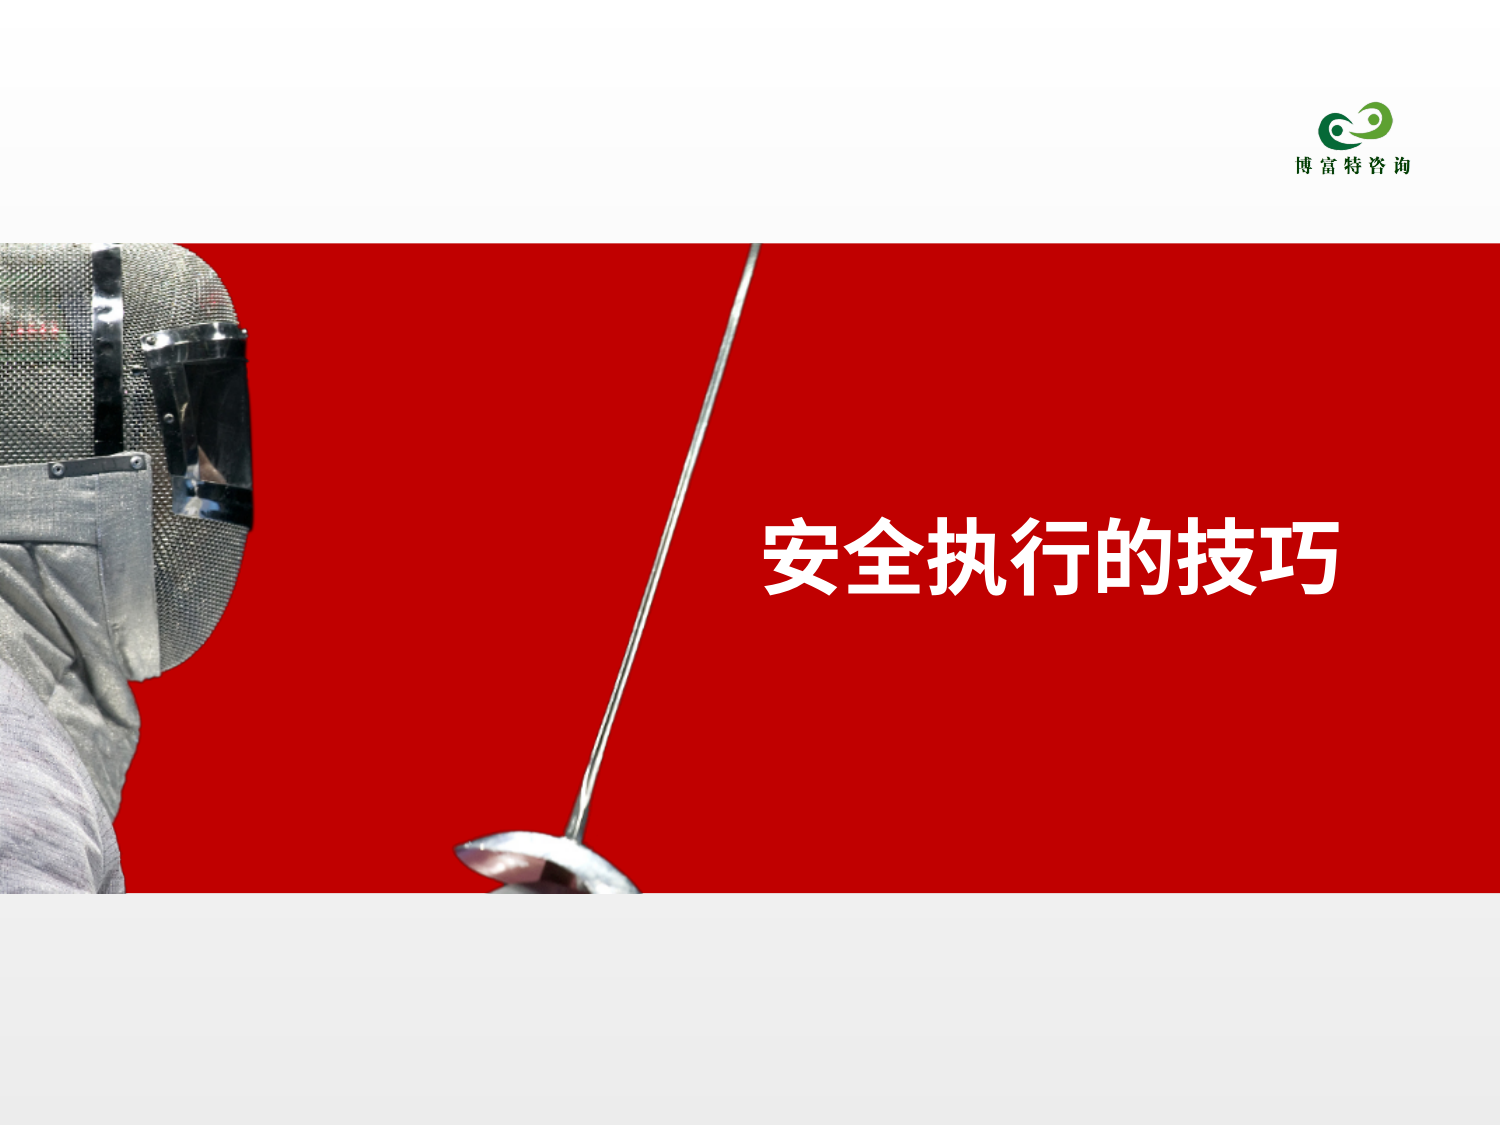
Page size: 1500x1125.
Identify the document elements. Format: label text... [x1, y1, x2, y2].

picture [1281, 101, 1429, 177]
text_box [1052, 243, 1500, 894]
picture [0, 243, 1052, 894]
text_box 安全执行的技巧 [1051, 467, 1358, 613]
